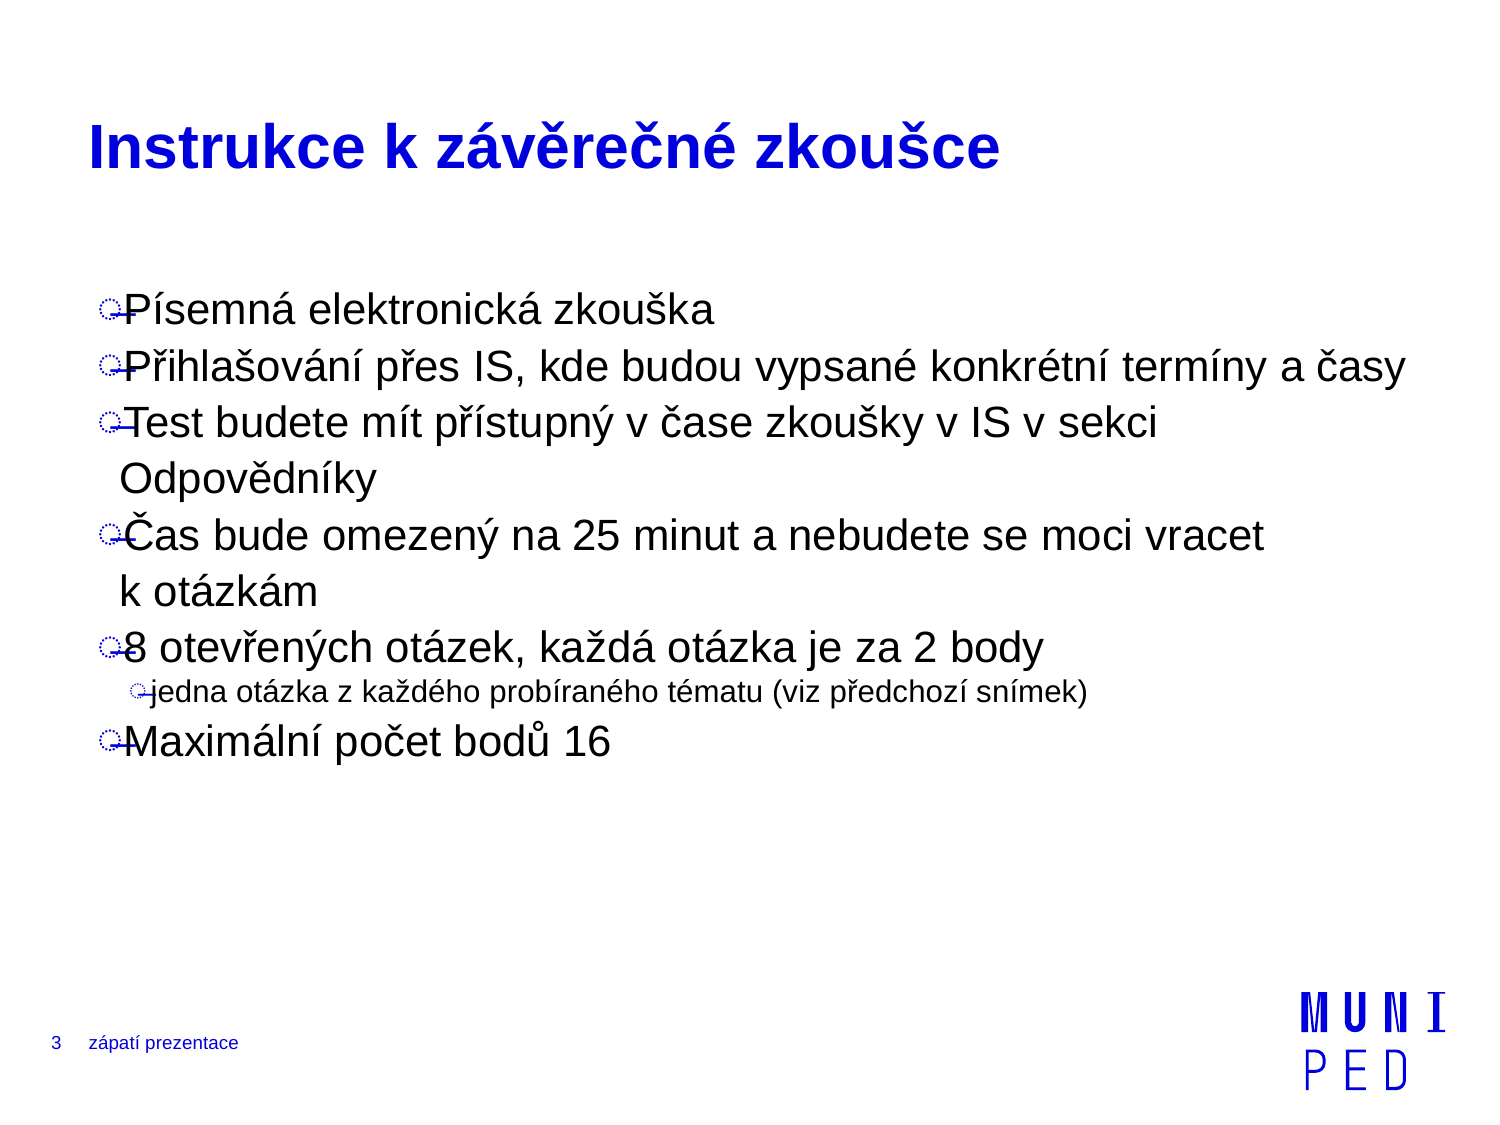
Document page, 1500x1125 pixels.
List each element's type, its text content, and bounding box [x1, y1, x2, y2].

footer zápatí prezentace [88, 1021, 1063, 1063]
title Instrukce k závěrečné zkoušce [88, 118, 1412, 193]
list Písemná elektronická zkouška Přihlašování přes IS, kde budou vypsané konkrétní termíny a časy Test budete mít přístupný v čase zkoušky v IS v sekci Odpovědníky Čas bude omezený na 25 minut a nebudete se moci vracet k otázkám 8 otevřených otázek, každá otázka je za 2 body jedna otázka z každého probíraného tématu (viz předchozí snímek) Maximální počet bodů 16 [88, 277, 1412, 957]
slide_number 3 [50, 1021, 82, 1063]
